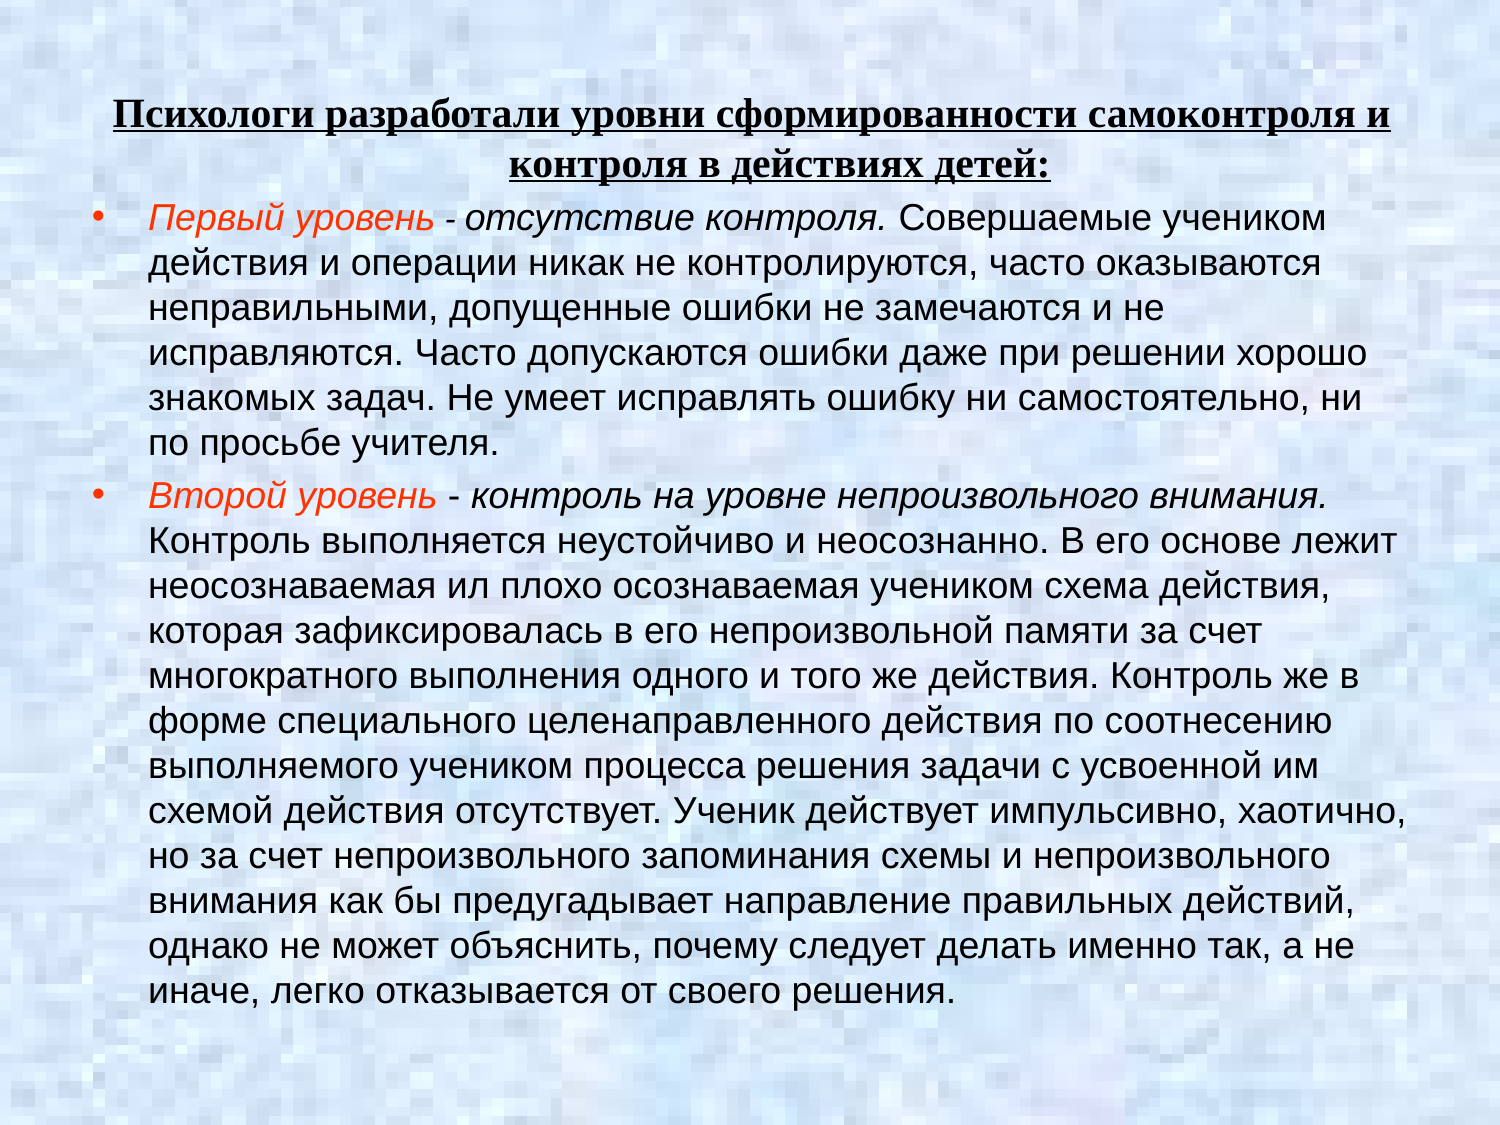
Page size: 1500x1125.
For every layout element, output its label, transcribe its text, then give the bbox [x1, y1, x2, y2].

list Психологи разработали уровни сформированности самоконтроля и контроля в действиях детей: Первый уровень - отсутствие контроля. Совершаемые учеником действия и операции никак не контролируются, часто оказываются неправильными, допущенные ошибки не замечаются и не исправляются. Часто допускаются ошибки даже при решении хорошо знакомых задач. Не умеет исправлять ошибку ни самостоятельно, ни по просьбе учителя. Второй уровень - контроль на уровне непроизвольного внимания. Контроль выполняется неустойчиво и неосознанно. В его основе лежит неосознаваемая ил плохо осознаваемая учеником схема действия, которая зафиксировалась в его непроизвольной памяти за счет многократного выполнения одного и того же действия. Контроль же в форме специального целенаправленного действия по соотнесению выполняемого учеником процесса решения задачи с усвоенной им схемой действия отсутствует. Ученик действует импульсивно, хаотично, но за счет непроизвольного запоминания схемы и непроизвольного внимания как бы предугадывает направление правильных действий, однако не может объяснить, почему следует делать именно так, а не иначе, легко отказывается от своего решения. [76, 78, 1427, 1047]
picture [0, 0, 1500, 1125]
